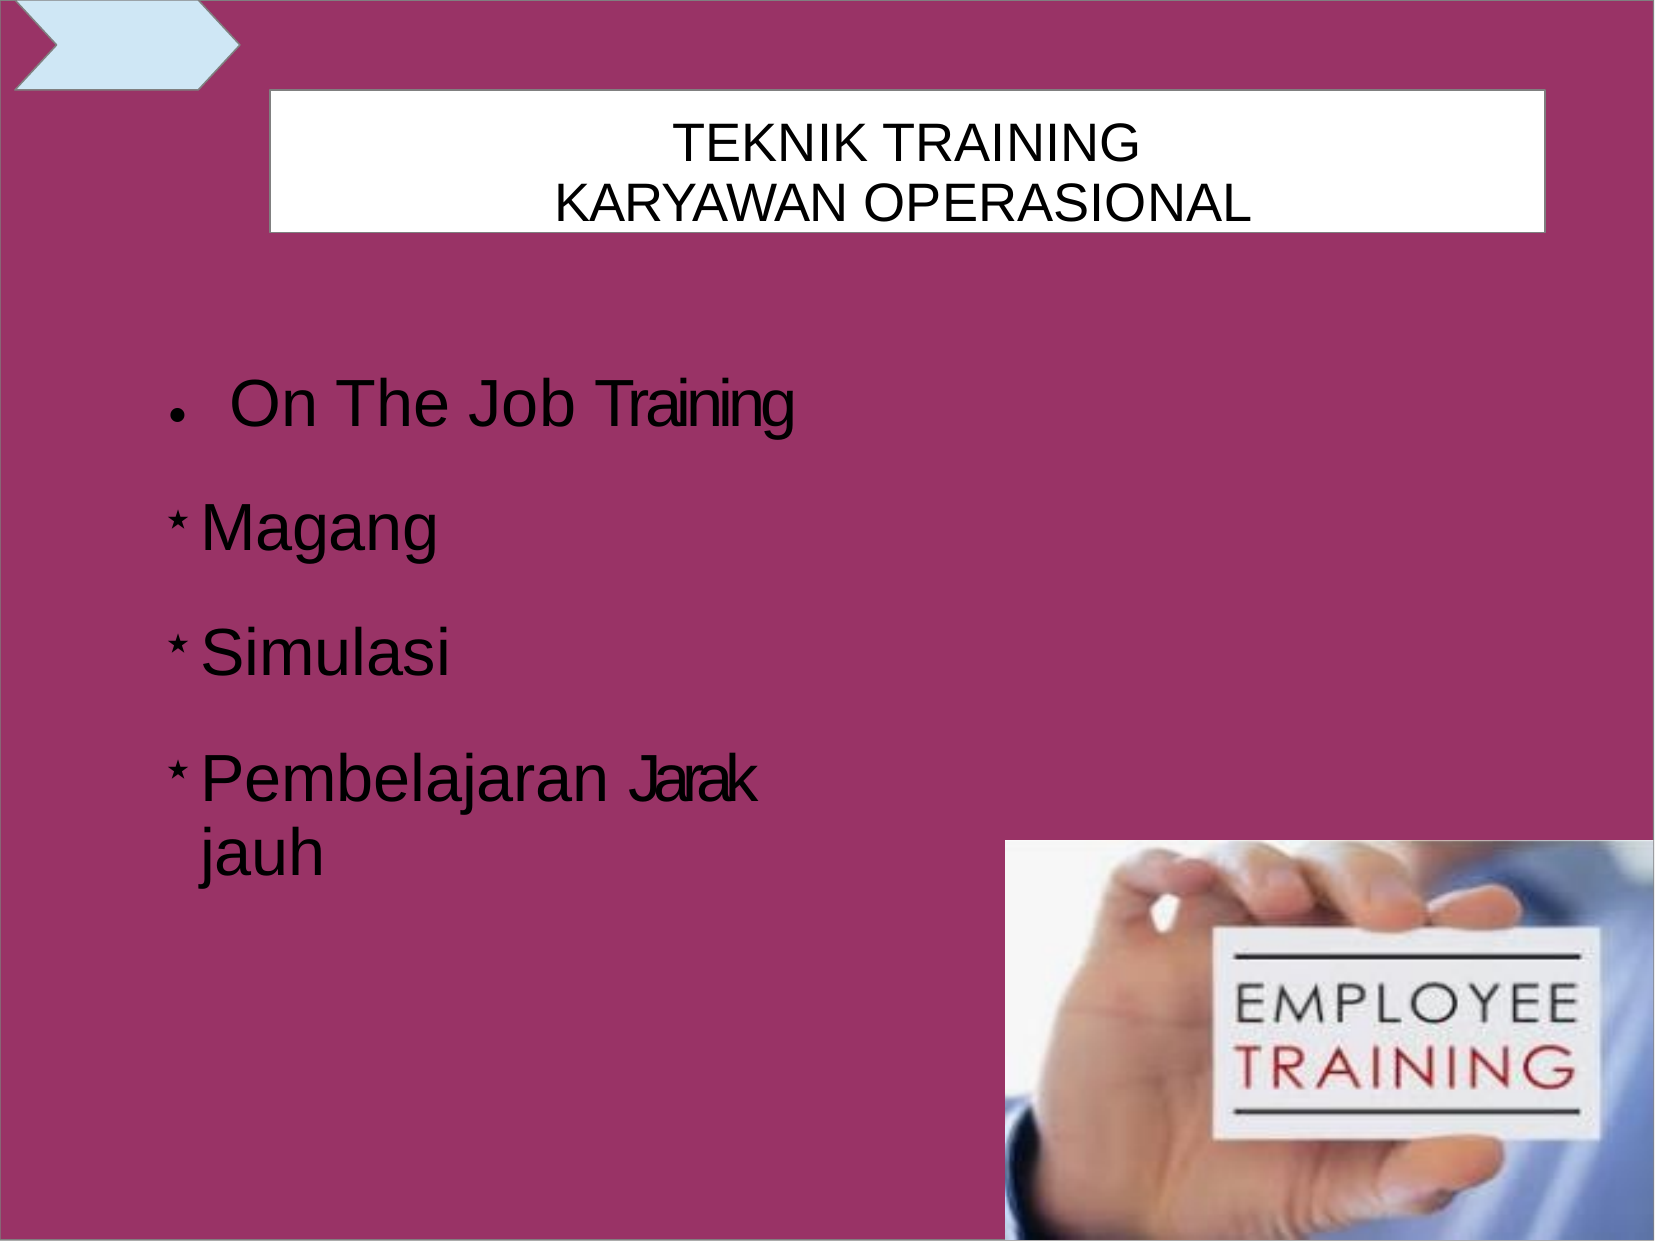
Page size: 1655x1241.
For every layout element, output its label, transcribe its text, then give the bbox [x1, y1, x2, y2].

text_box [1005, 840, 1654, 1240]
text_box Magang Simulasi Pembelajaran Jarak jauh [162, 437, 795, 889]
title ⚫ On The Job Training [162, 357, 805, 568]
text_box TEKNIK TRAINING KARYAWAN OPERASIONAL [269, 89, 1545, 233]
